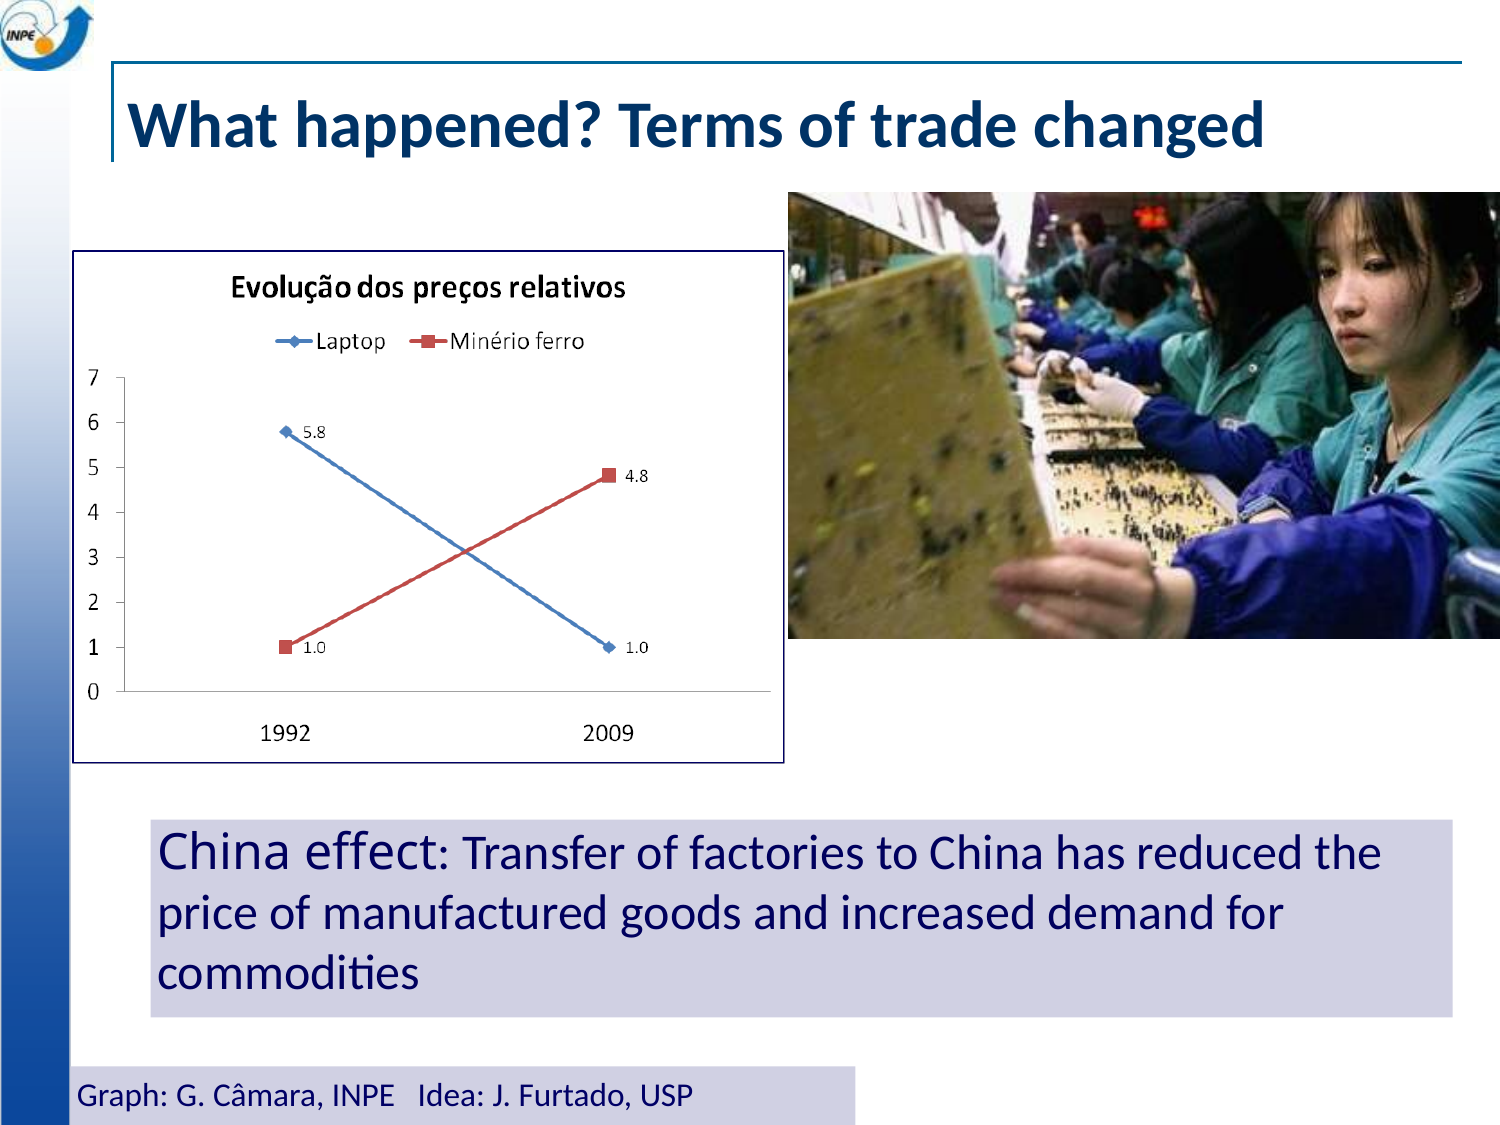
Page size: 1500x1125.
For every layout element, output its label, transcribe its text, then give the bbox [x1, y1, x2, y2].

picture [0, 0, 785, 1125]
text_box China effect: Transfer of factories to China has reduced the price of manufactured goods and increased demand for commodities [150, 819, 1453, 1018]
picture [787, 192, 1500, 639]
title What happened? Terms of trade changed [112, 0, 1450, 243]
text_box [70, 1066, 856, 1125]
